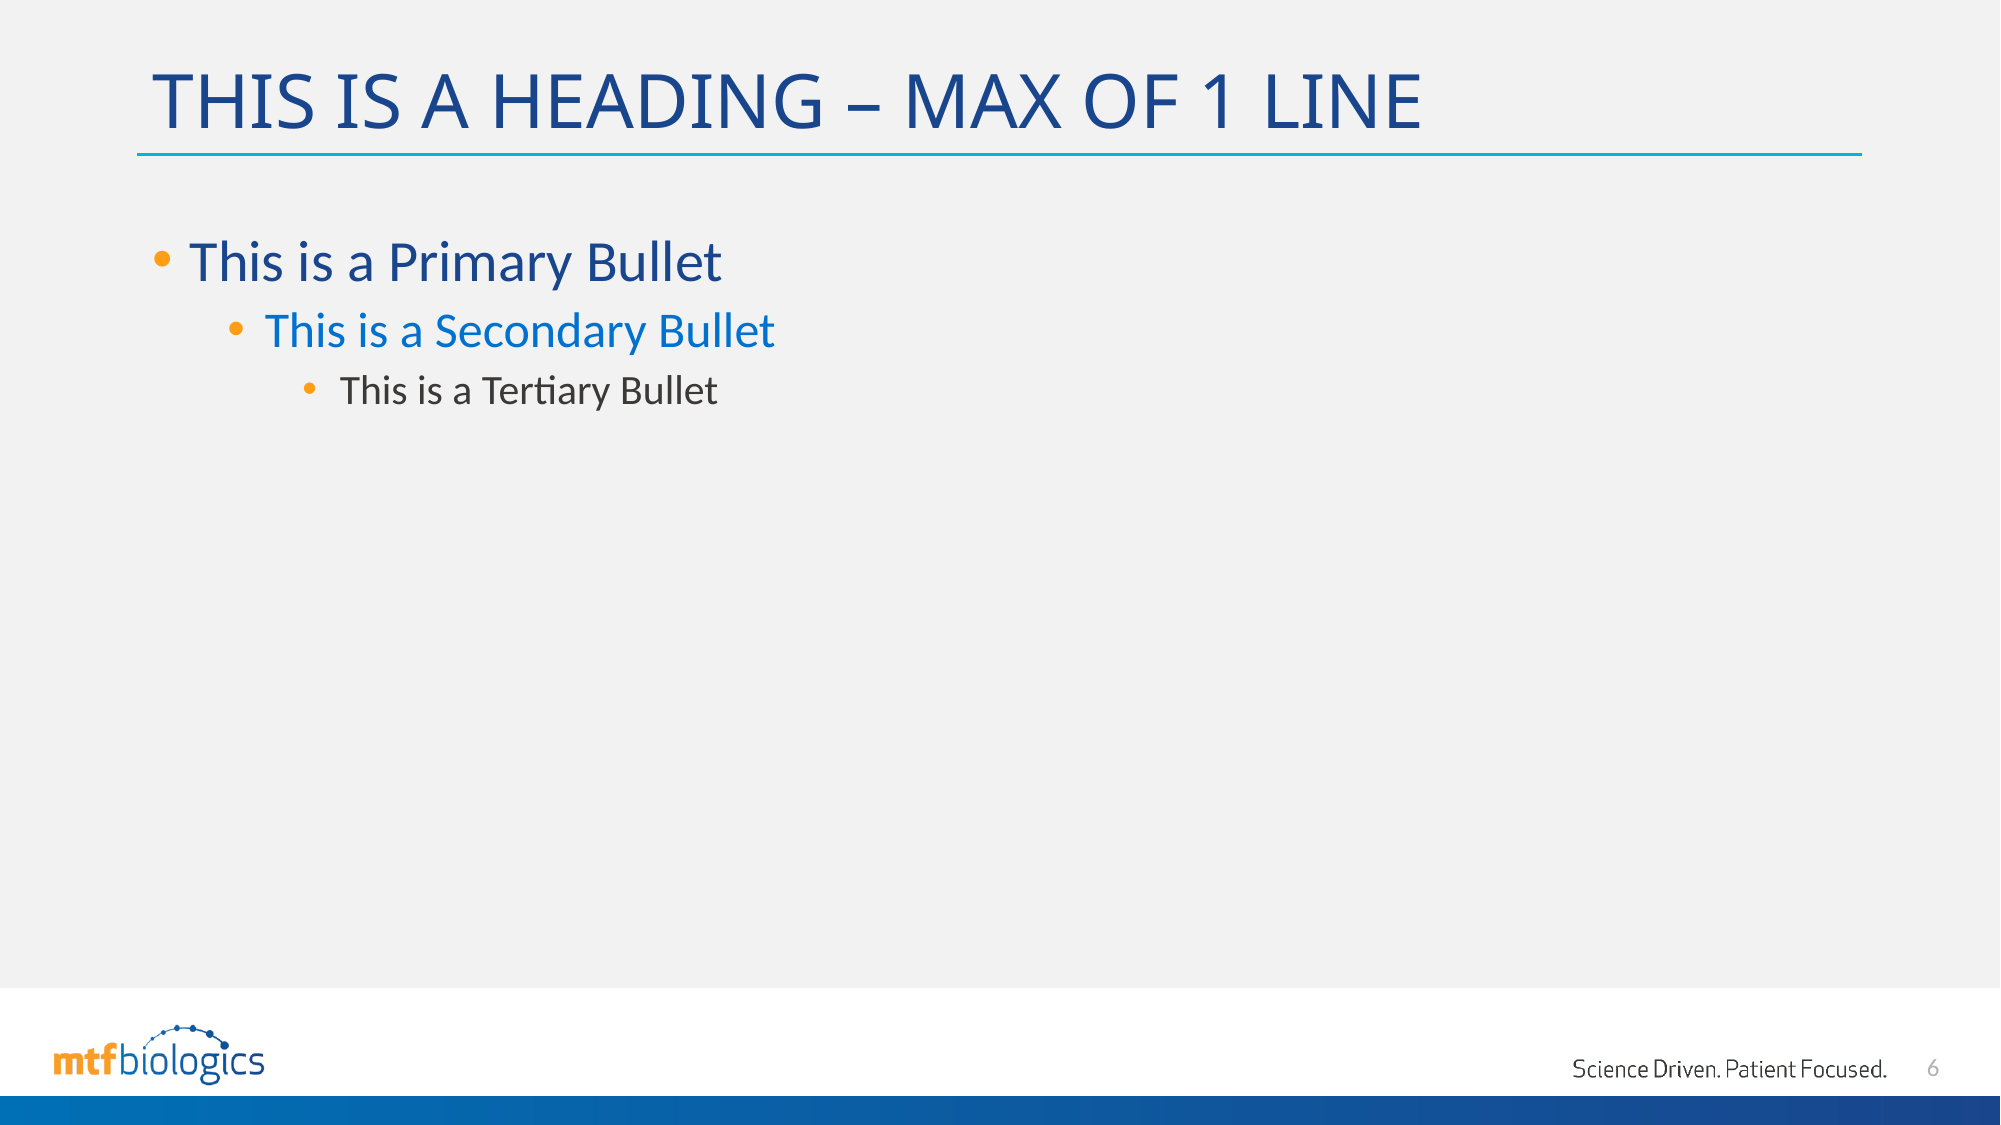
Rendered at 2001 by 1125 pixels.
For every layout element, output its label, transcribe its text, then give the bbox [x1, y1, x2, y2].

slide_number 6 [1887, 1036, 1955, 1097]
title THIS IS A HEADING – MAX OF 1 LINE [137, 50, 1863, 152]
list This is a Primary Bullet This is a Secondary Bullet This is a Tertiary Bullet [137, 223, 1863, 820]
picture [1550, 1033, 1910, 1102]
picture [42, 1016, 272, 1092]
